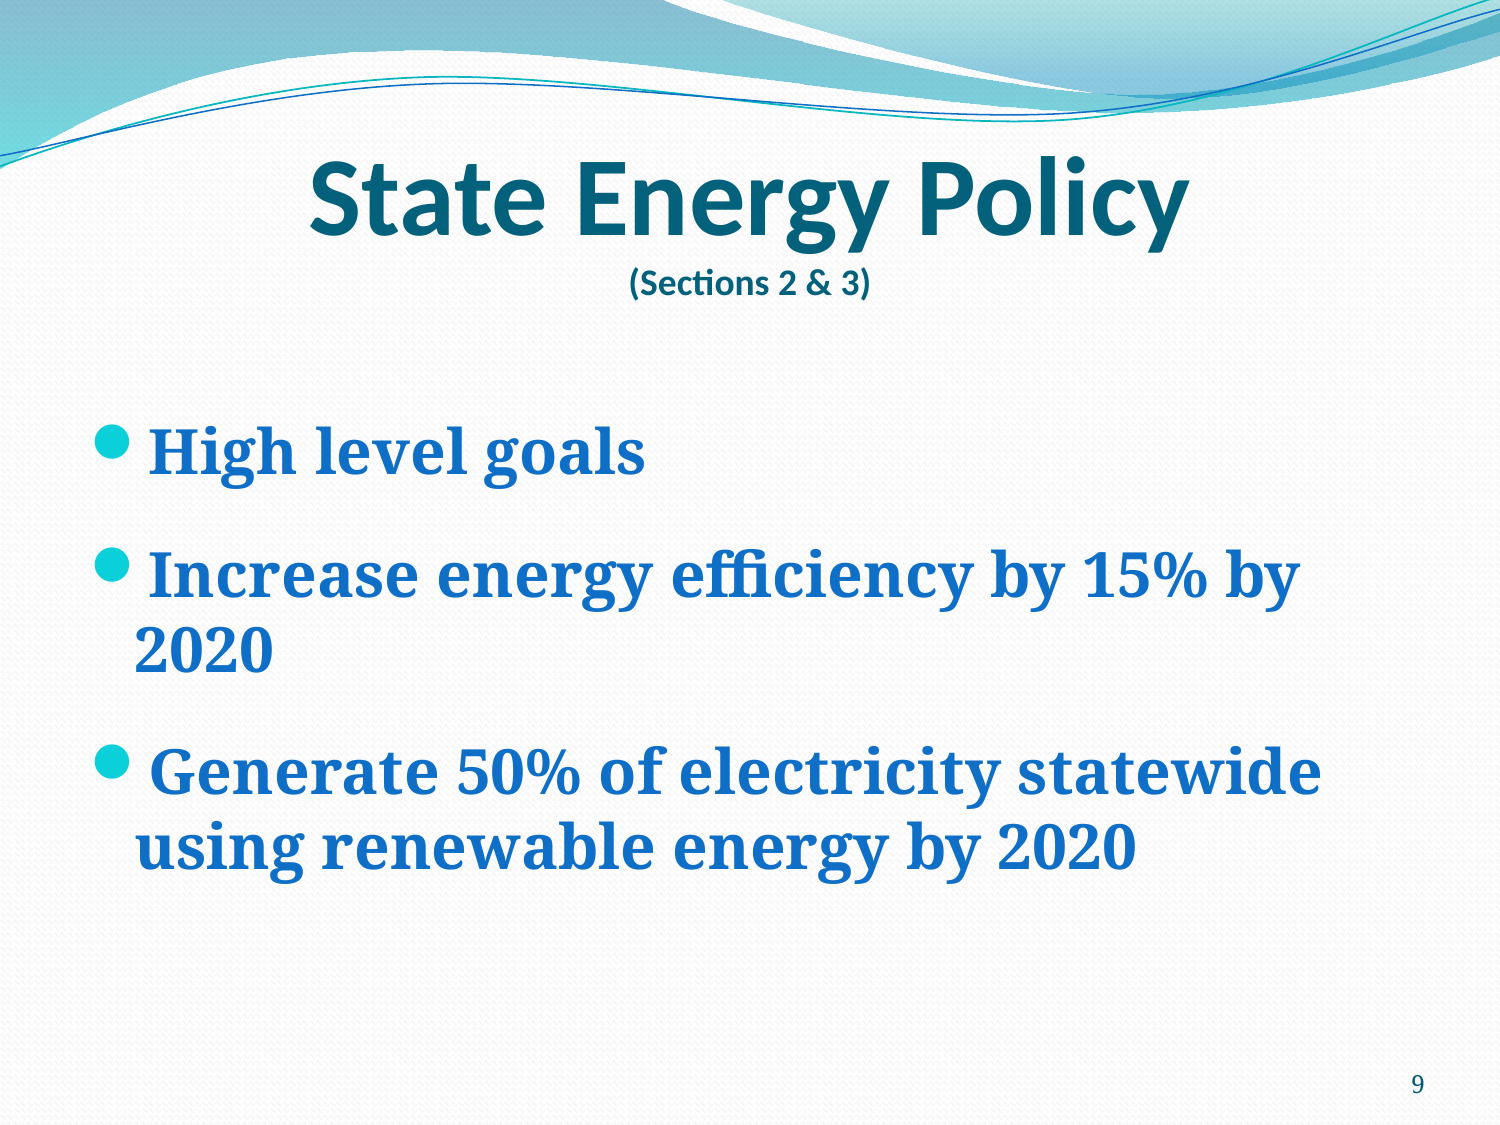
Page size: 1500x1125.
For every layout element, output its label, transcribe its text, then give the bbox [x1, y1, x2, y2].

list High level goals Increase energy efficiency by 15% by 2020 Generate 50% of electricity statewide using renewable energy by 2020 [75, 317, 1425, 1038]
slide_number 9 [1299, 1042, 1425, 1103]
title State Energy Policy (Sections 2 & 3) [75, 115, 1425, 303]
